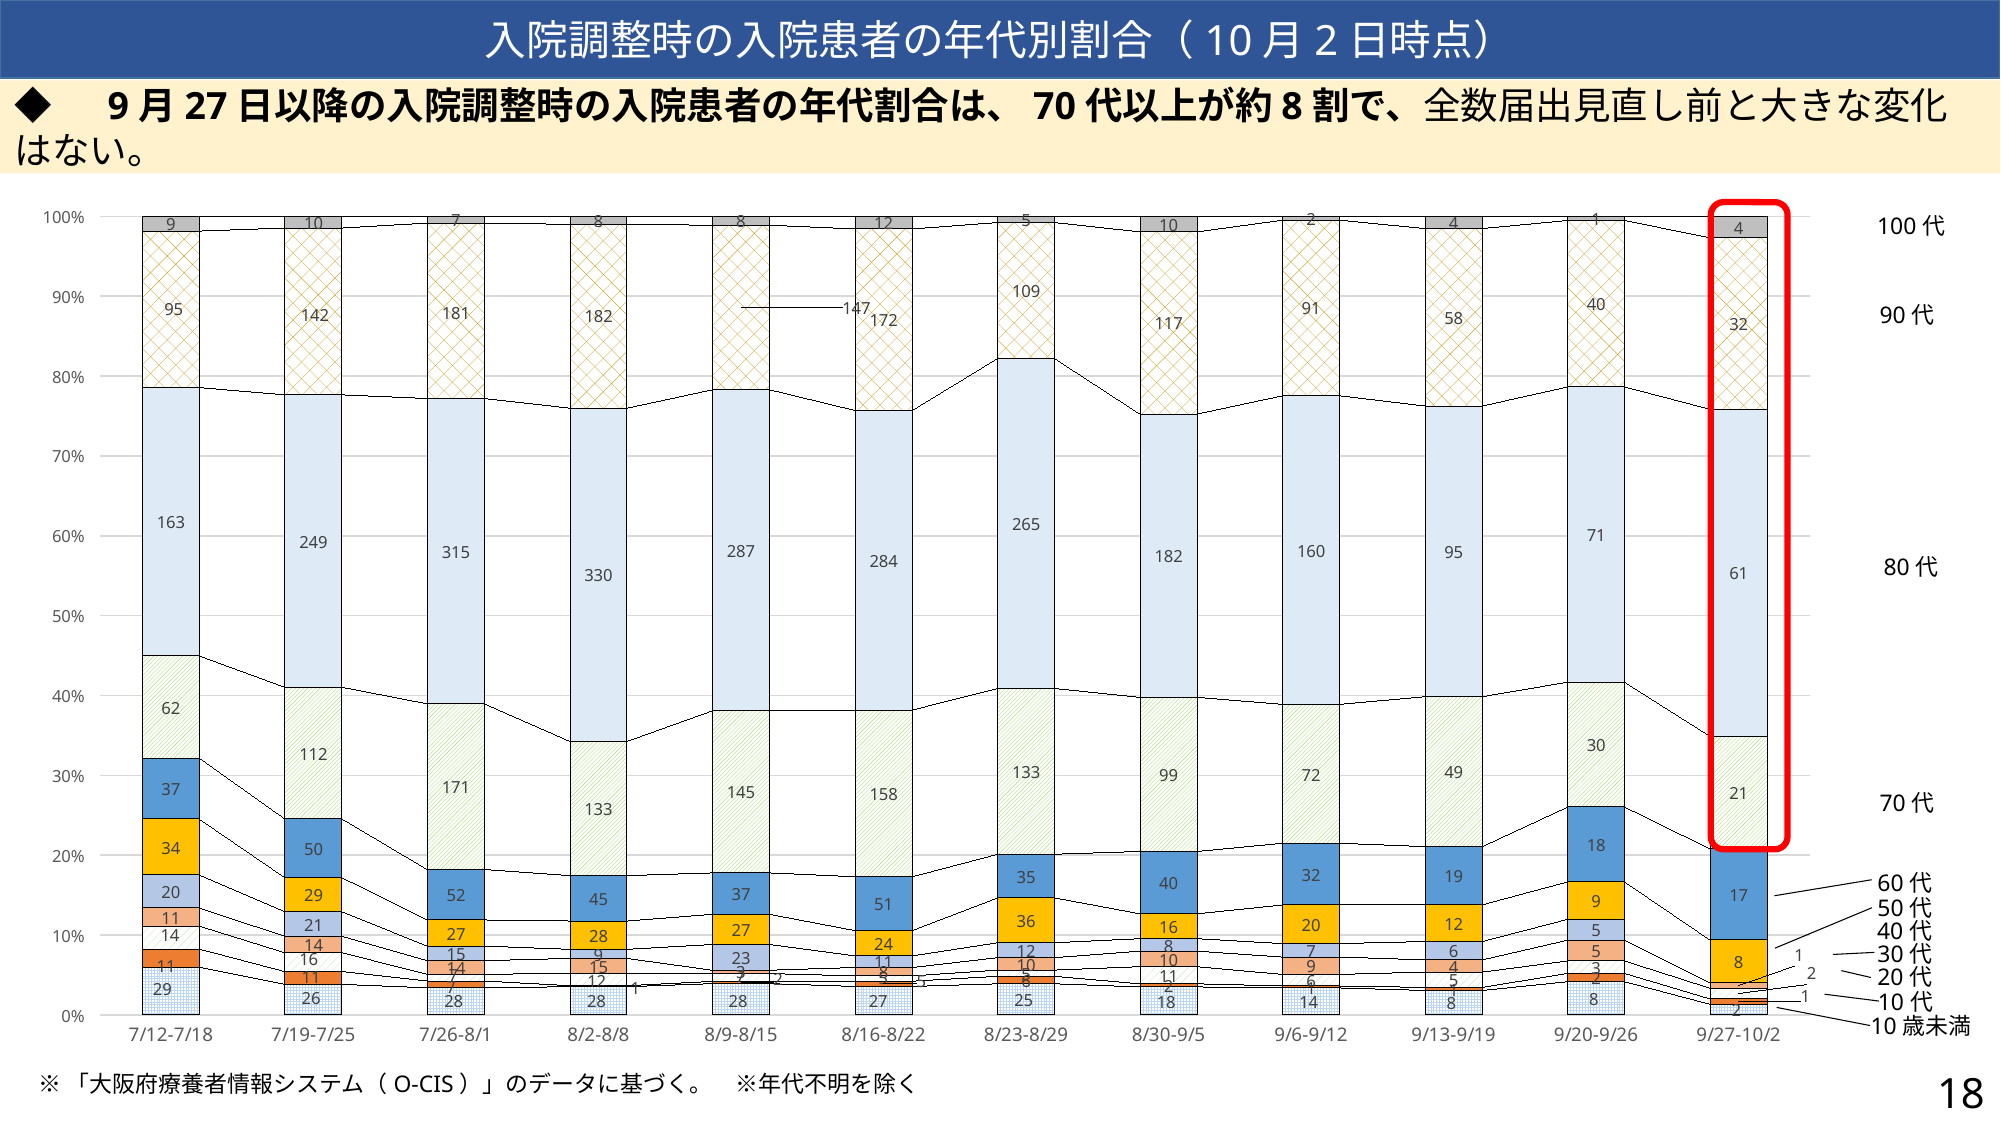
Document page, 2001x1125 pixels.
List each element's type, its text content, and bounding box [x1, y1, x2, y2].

text_box 60代 [1847, 861, 1966, 886]
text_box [1774, 879, 1872, 896]
chart [5, 186, 1847, 1066]
text_box 入院調整時の入院患者の年代別割合（10月2日時点） [0, 0, 2000, 79]
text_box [1841, 970, 1871, 978]
text_box 50代 [1847, 886, 1966, 929]
text_box 20代 [1847, 955, 1966, 980]
text_box 10代 [1847, 980, 1966, 1023]
text_box ◆ 9月27日以降の入院調整時の入院患者の年代割合は、70代以上が約8割で、全数届出見直し前と大きな変化はない。 [0, 79, 2000, 174]
text_box ※「大阪府療養者情報システム（O-CIS）」のデータに基づく。 ※年代不明を除く [23, 1066, 1445, 1105]
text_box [1824, 994, 1879, 1002]
text_box 70代 [1847, 780, 1968, 823]
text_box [1776, 1007, 1870, 1026]
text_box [1774, 907, 1872, 949]
text_box 10歳未満 [1847, 1004, 2000, 1047]
text_box 100代 [1850, 204, 1972, 247]
text_box 90代 [1847, 293, 1968, 336]
text_box 40代 [1872, 908, 1965, 932]
text_box 80代 [1850, 544, 1972, 587]
slide_number 18 [1550, 1065, 2000, 1125]
text_box 30代 [1847, 932, 1966, 955]
